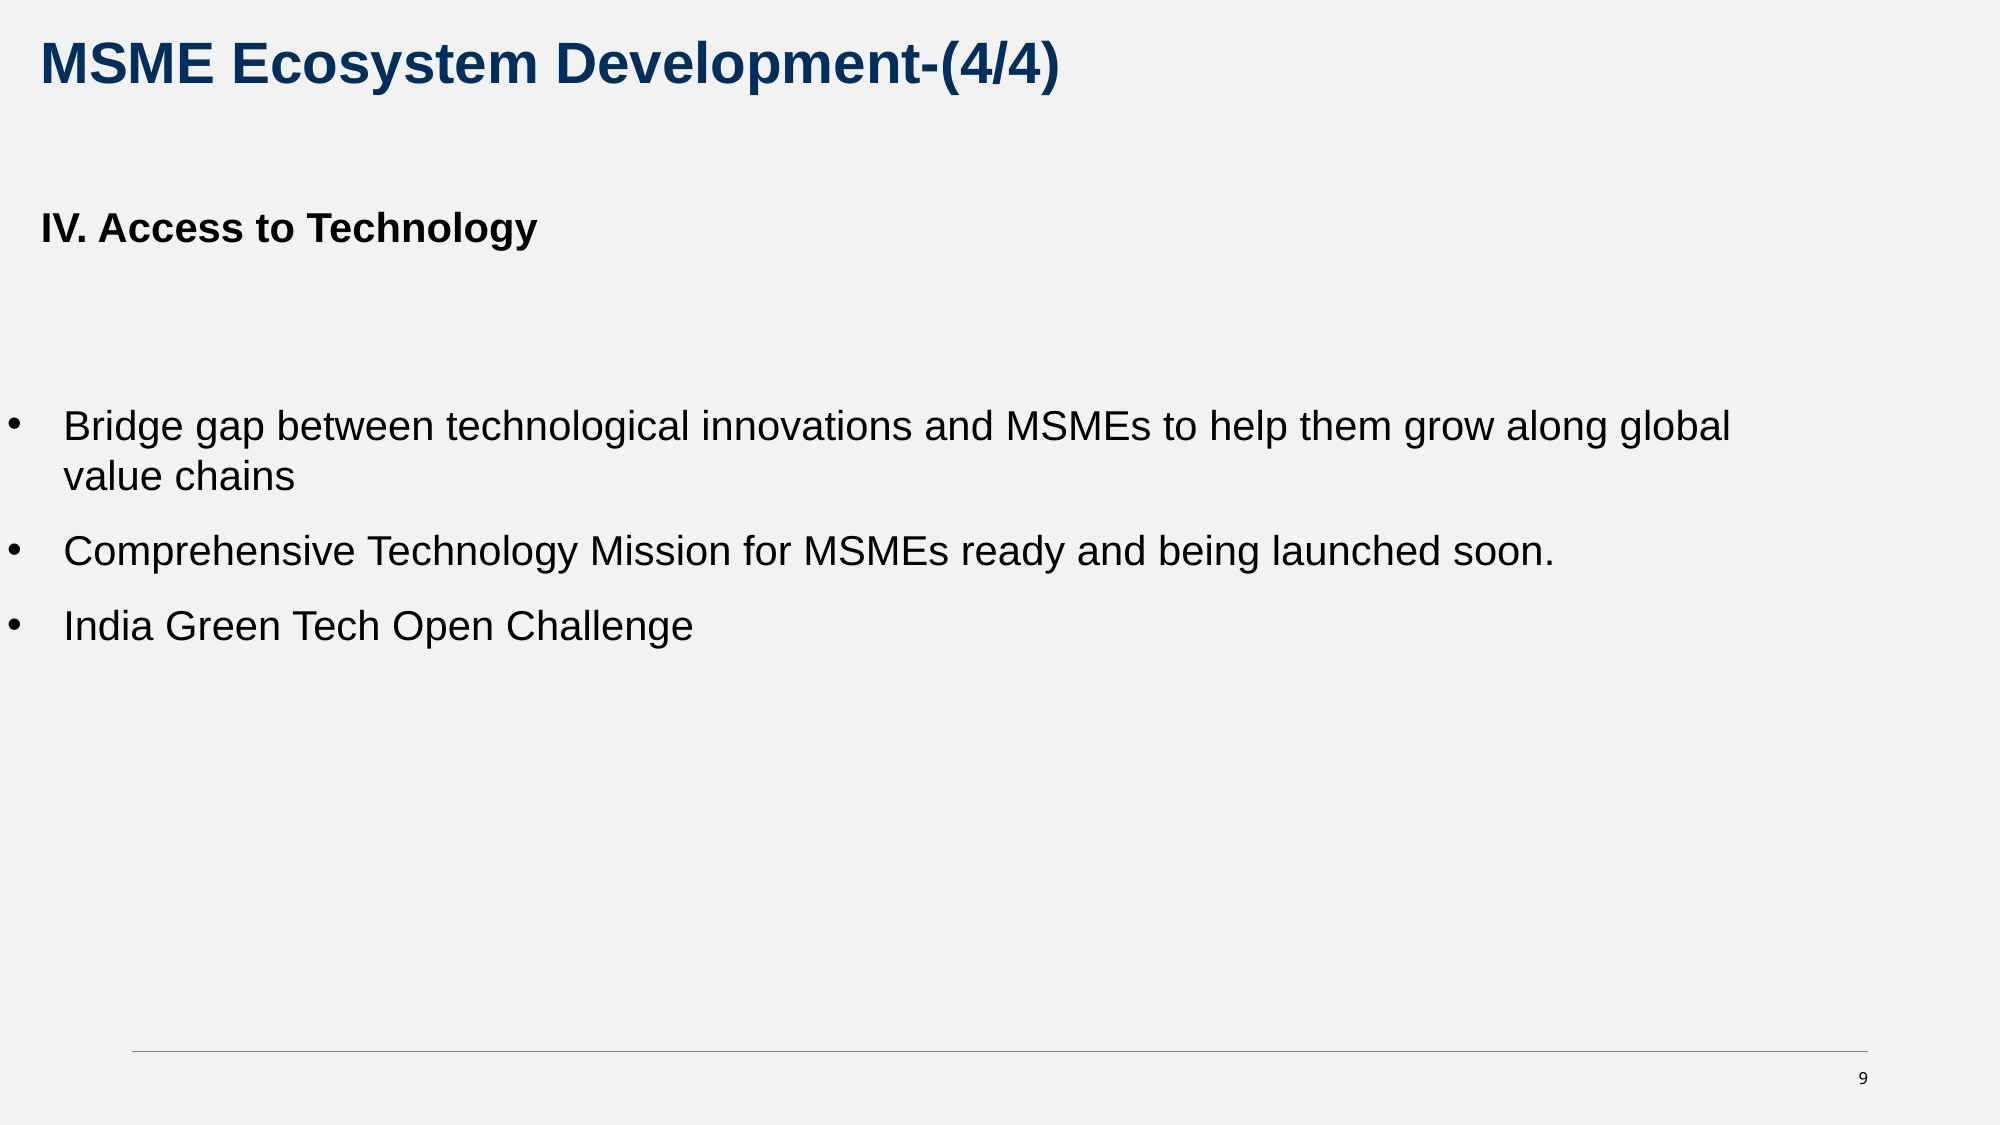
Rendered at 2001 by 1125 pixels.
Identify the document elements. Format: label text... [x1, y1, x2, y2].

text_box MSME Ecosystem Development-(4/4) [26, 26, 1925, 127]
text_box Bridge gap between technological innovations and MSMEs to help them grow along global value chains Comprehensive Technology Mission for MSMEs ready and being launched soon. India Green Tech Open Challenge [0, 449, 1826, 598]
text_box [9, 137, 1920, 451]
text_box IV. Access to Technology [26, 193, 1484, 259]
